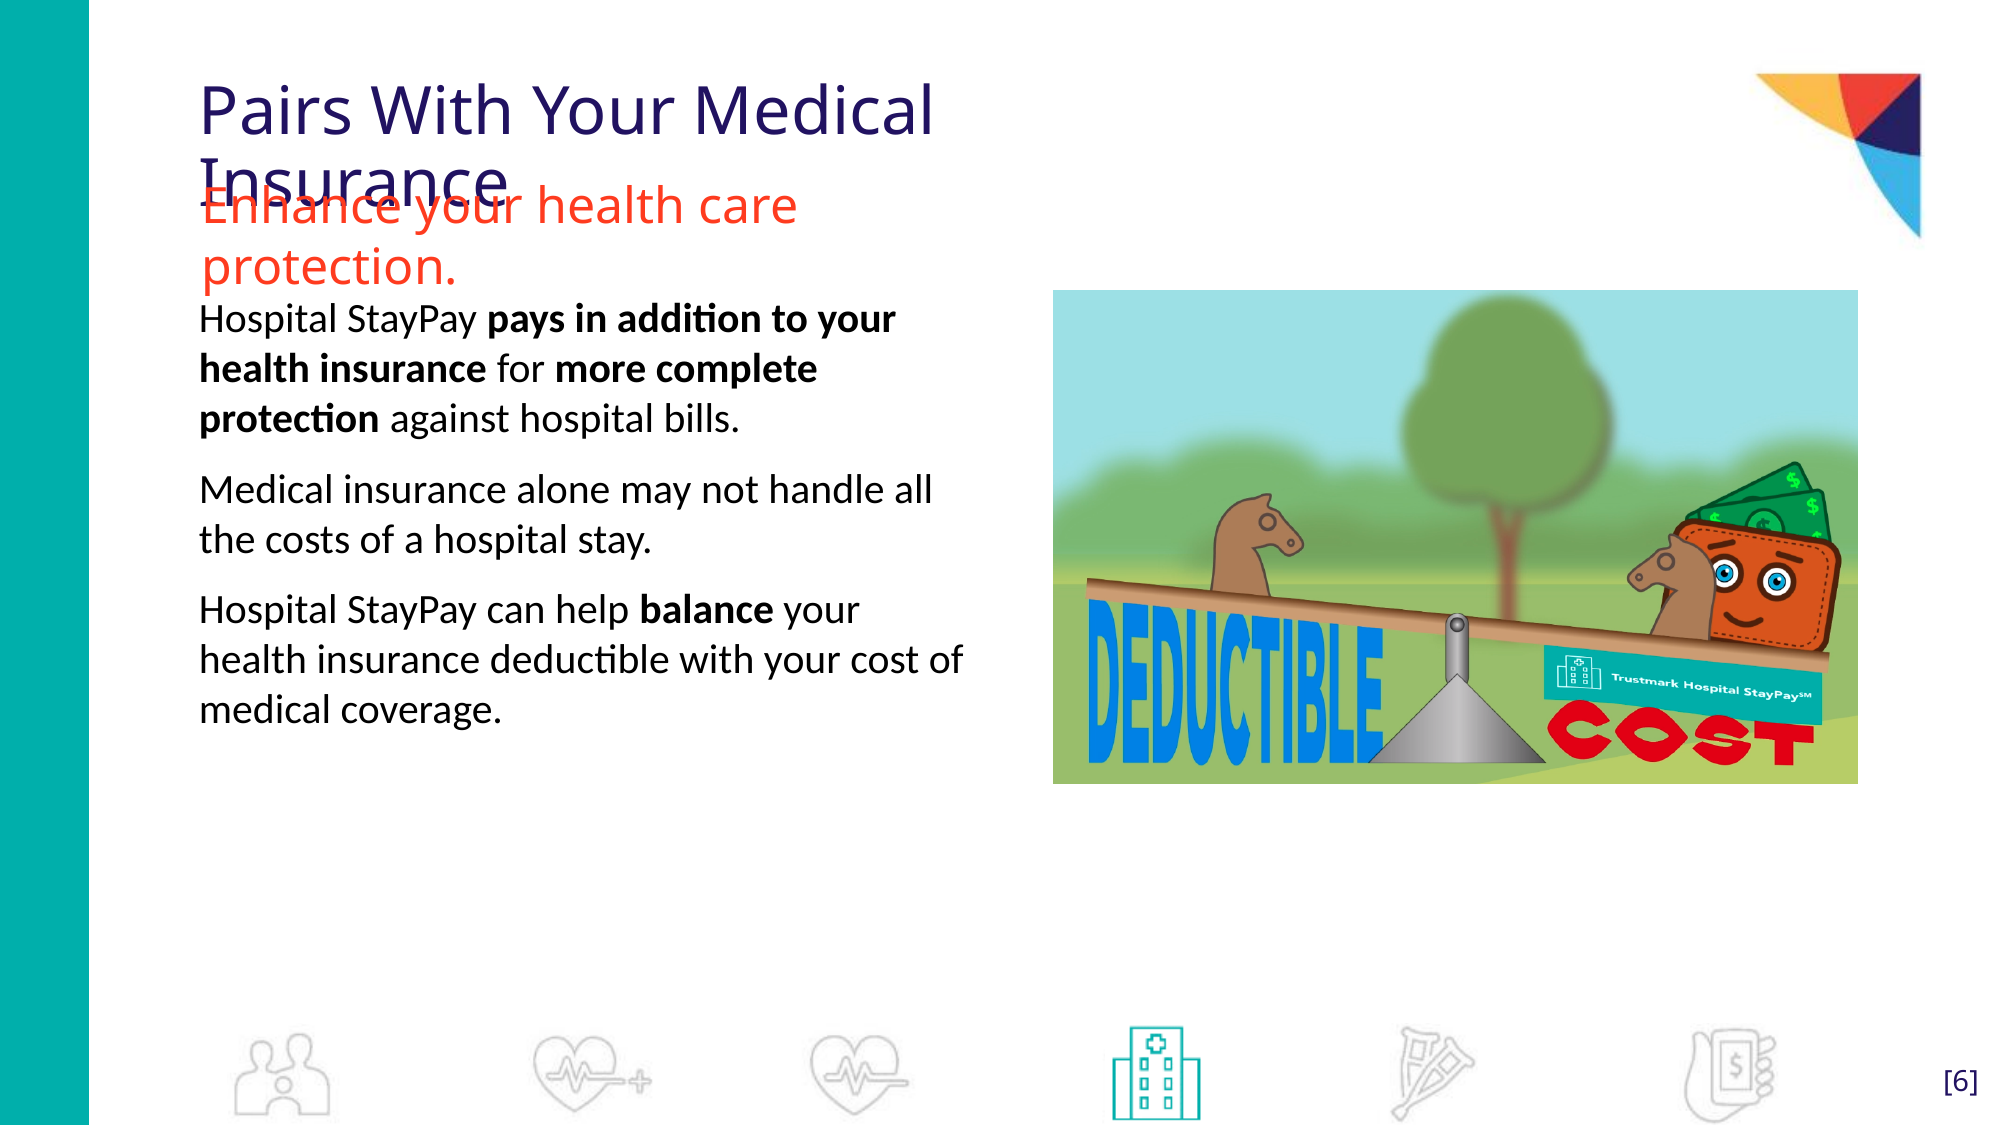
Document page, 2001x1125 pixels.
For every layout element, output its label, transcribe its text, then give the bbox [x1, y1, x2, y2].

picture [89, 0, 2000, 1125]
title Pairs With Your Medical Insurance [199, 76, 1249, 202]
list Hospital StayPay pays in addition to your health insurance for more complete protection against hospital bills. Medical insurance alone may not handle all the costs of a hospital stay. Hospital StayPay can help balance your health insurance deductible with your cost of medical coverage. [199, 290, 970, 782]
slide_number [6] [1893, 1052, 1994, 1113]
text_box Enhance your health care protection. [201, 173, 1054, 276]
